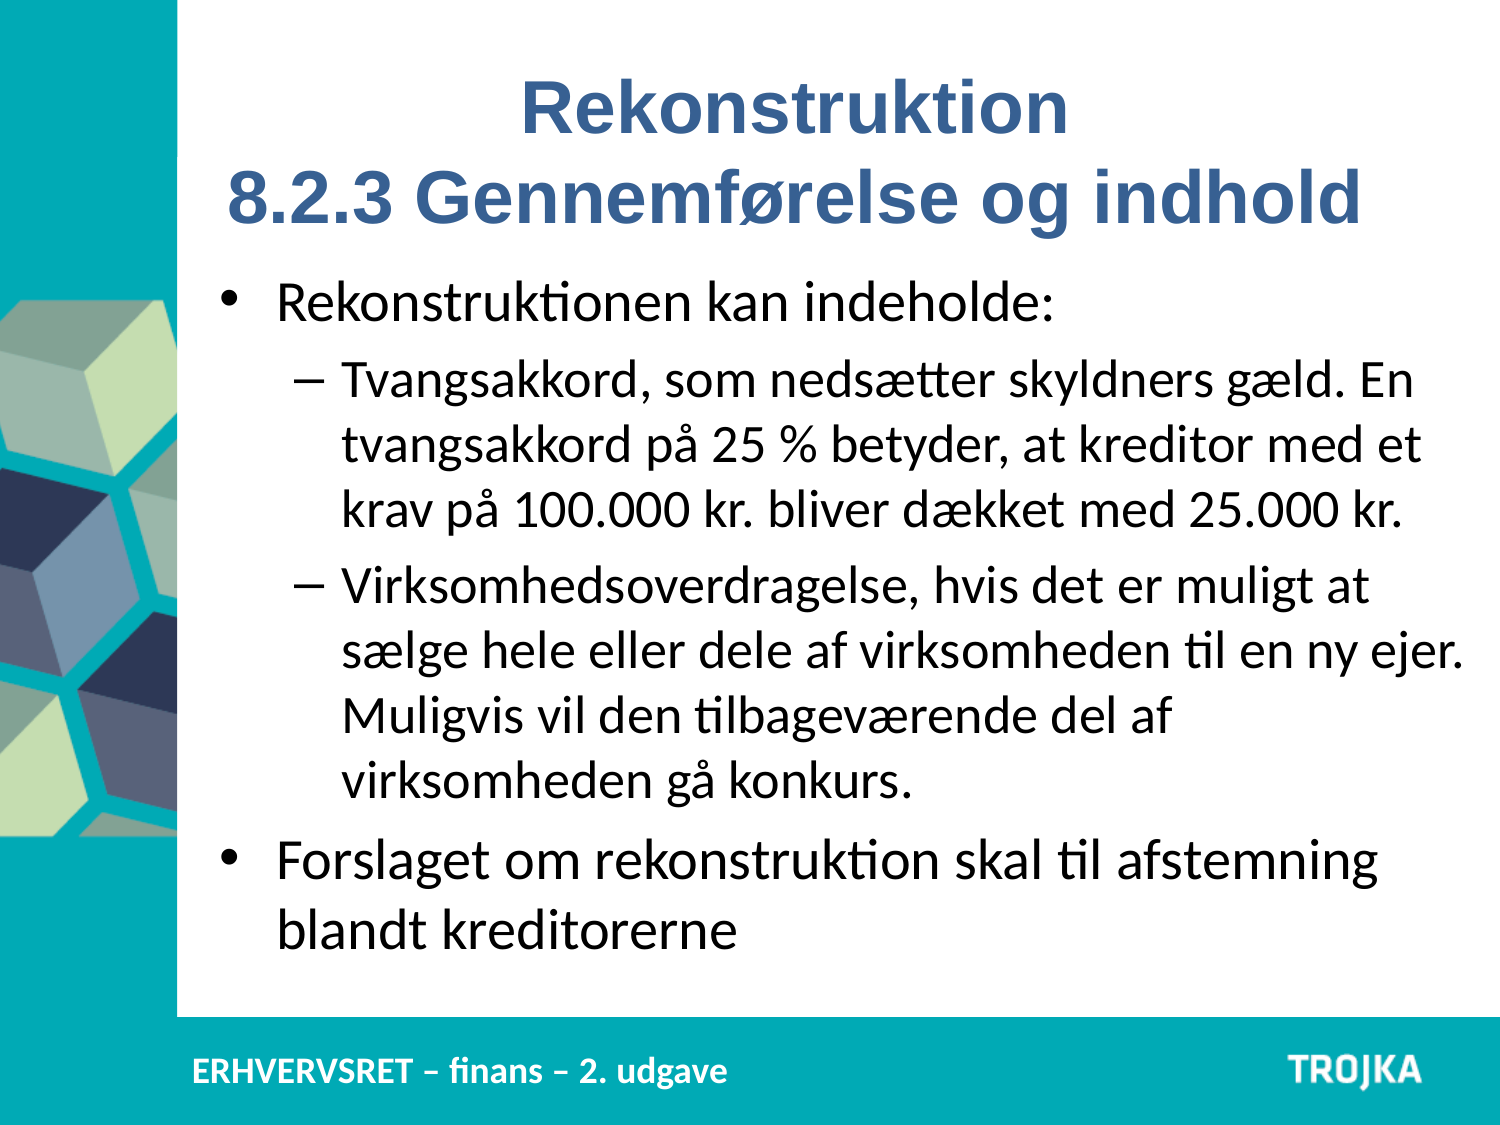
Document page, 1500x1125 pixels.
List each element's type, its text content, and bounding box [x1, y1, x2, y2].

text_box Rekonstruktion 8.2.3 Gennemførelse og indhold [120, 54, 1471, 243]
text_box Rekonstruktionen kan indeholde: Tvangsakkord, som nedsætter skyldners gæld. En tvangsakkord på 25 % betyder, at kreditor med et krav på 100.000 kr. bliver dækket med 25.000 kr. Virksomhedsoverdragelse, hvis det er muligt at sælge hele eller dele af virksomheden til en ny ejer. Muligvis vil den tilbageværende del af virksomheden gå konkurs. Forslaget om rekonstruktion skal til afstemning blandt kreditorerne [204, 255, 1500, 998]
